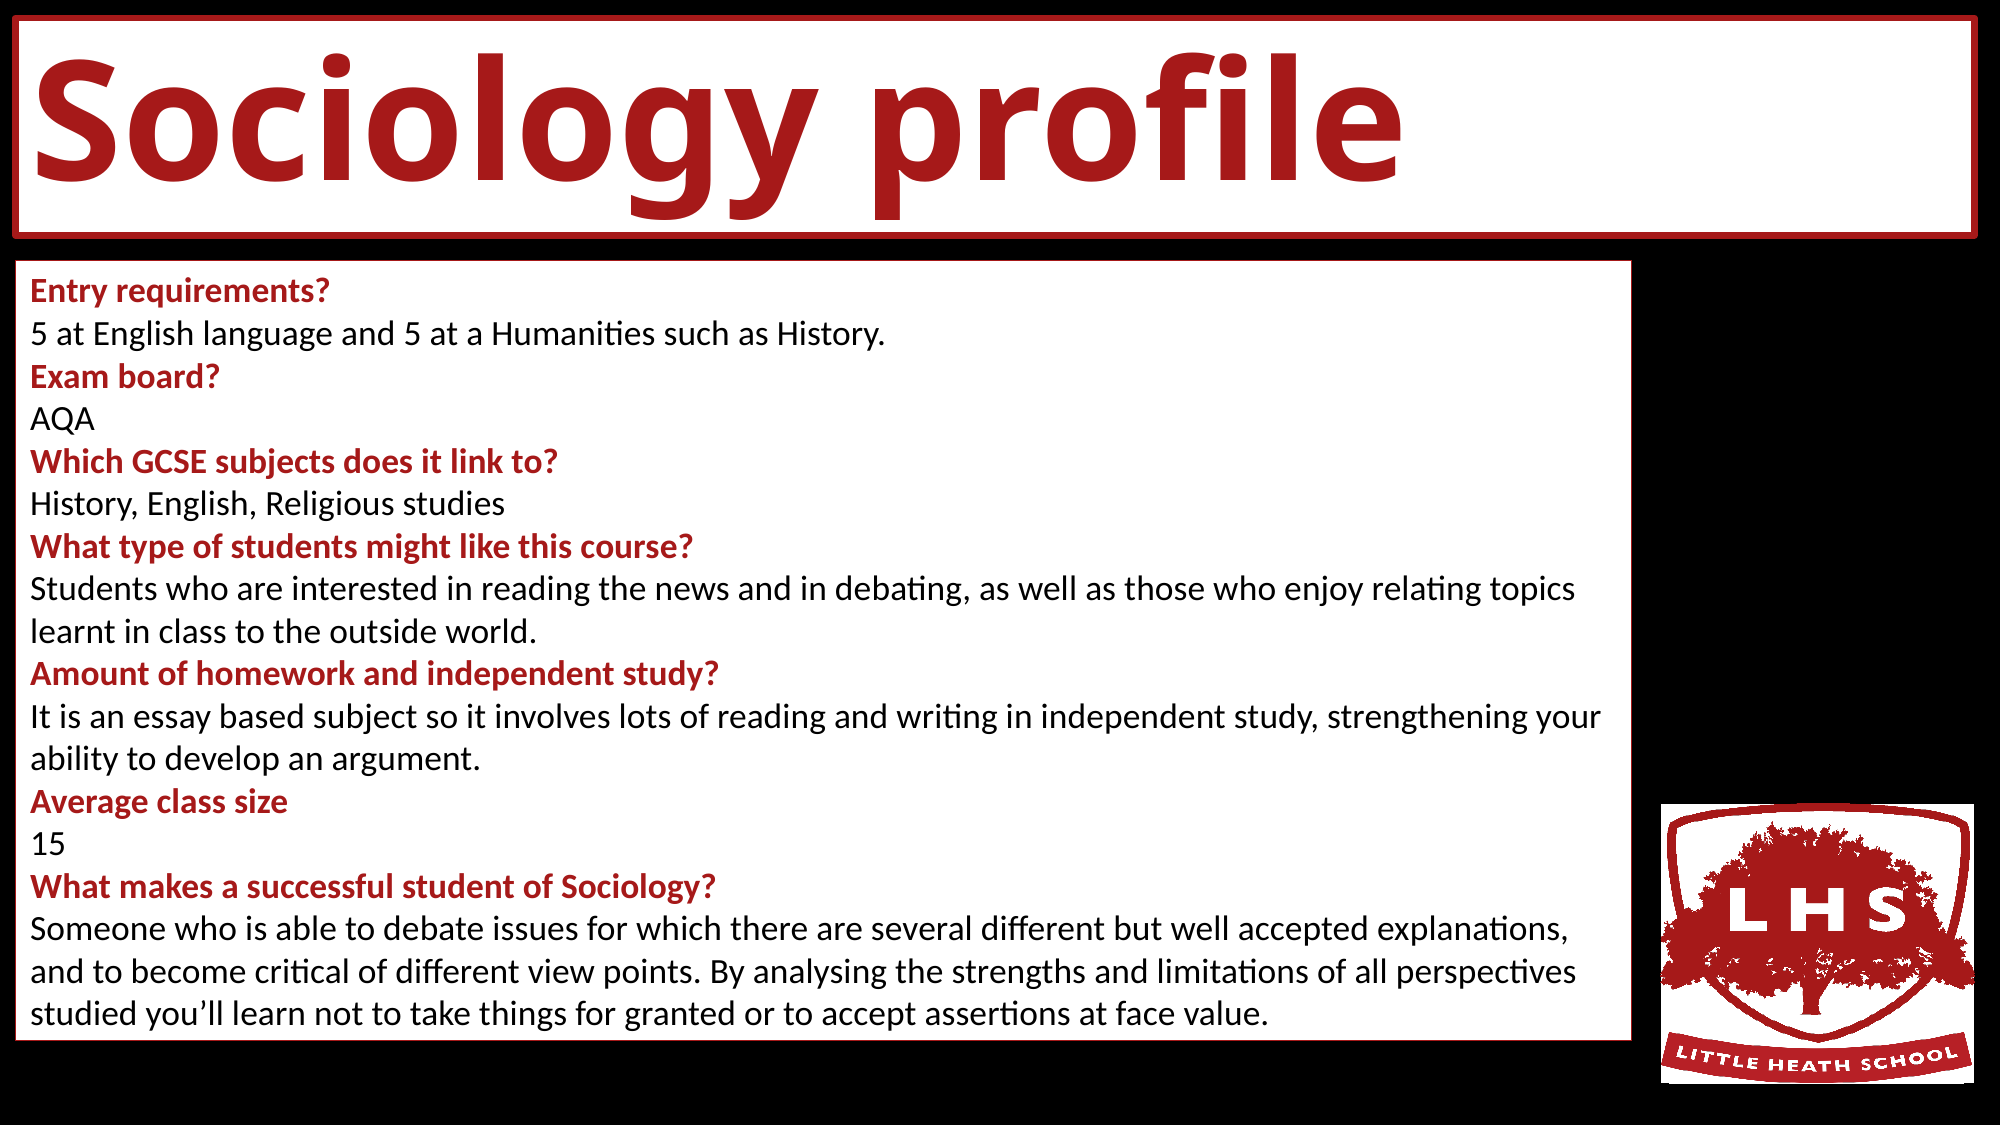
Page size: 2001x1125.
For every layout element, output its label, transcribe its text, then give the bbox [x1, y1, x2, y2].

text_box Entry requirements? 5 at English language and 5 at a Humanities such as History. Exam board? AQA Which GCSE subjects does it link to? History, English, Religious studies What type of students might like this course? Students who are interested in reading the news and in debating, as well as those who enjoy relating topics learnt in class to the outside world. Amount of homework and independent study? It is an essay based subject so it involves lots of reading and writing in independent study, strengthening your ability to develop an argument. Average class size 15 What makes a successful student of Sociology? Someone who is able to debate issues for which there are several different but well accepted explanations, and to become critical of different view points. By analysing the strengths and limitations of all perspectives studied you’ll learn not to take things for granted or to accept assertions at face value. [15, 260, 1632, 1041]
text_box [1660, 803, 1975, 1083]
title Sociology profile [15, 18, 1975, 236]
